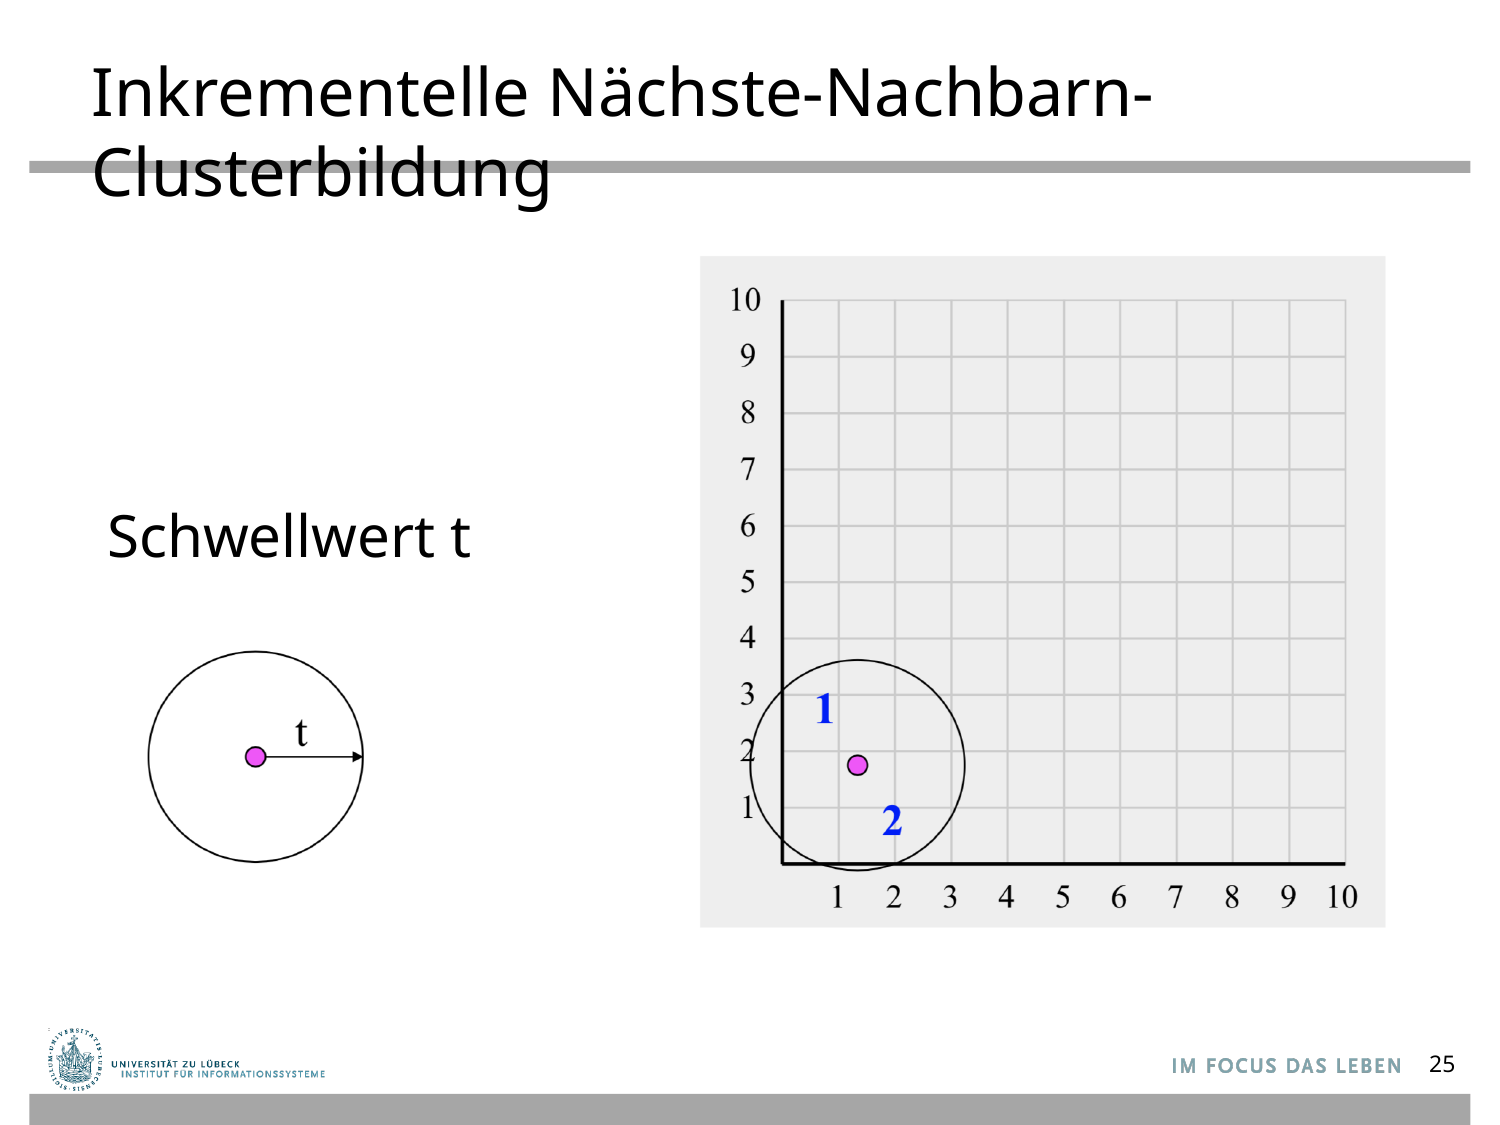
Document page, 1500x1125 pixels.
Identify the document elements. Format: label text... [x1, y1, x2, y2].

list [74, 240, 1426, 968]
title Inkrementelle Nächste-Nachbarn-Clusterbildung [76, 42, 1471, 126]
slide_number 25 [1305, 1050, 1471, 1083]
picture [1173, 1058, 1305, 1073]
